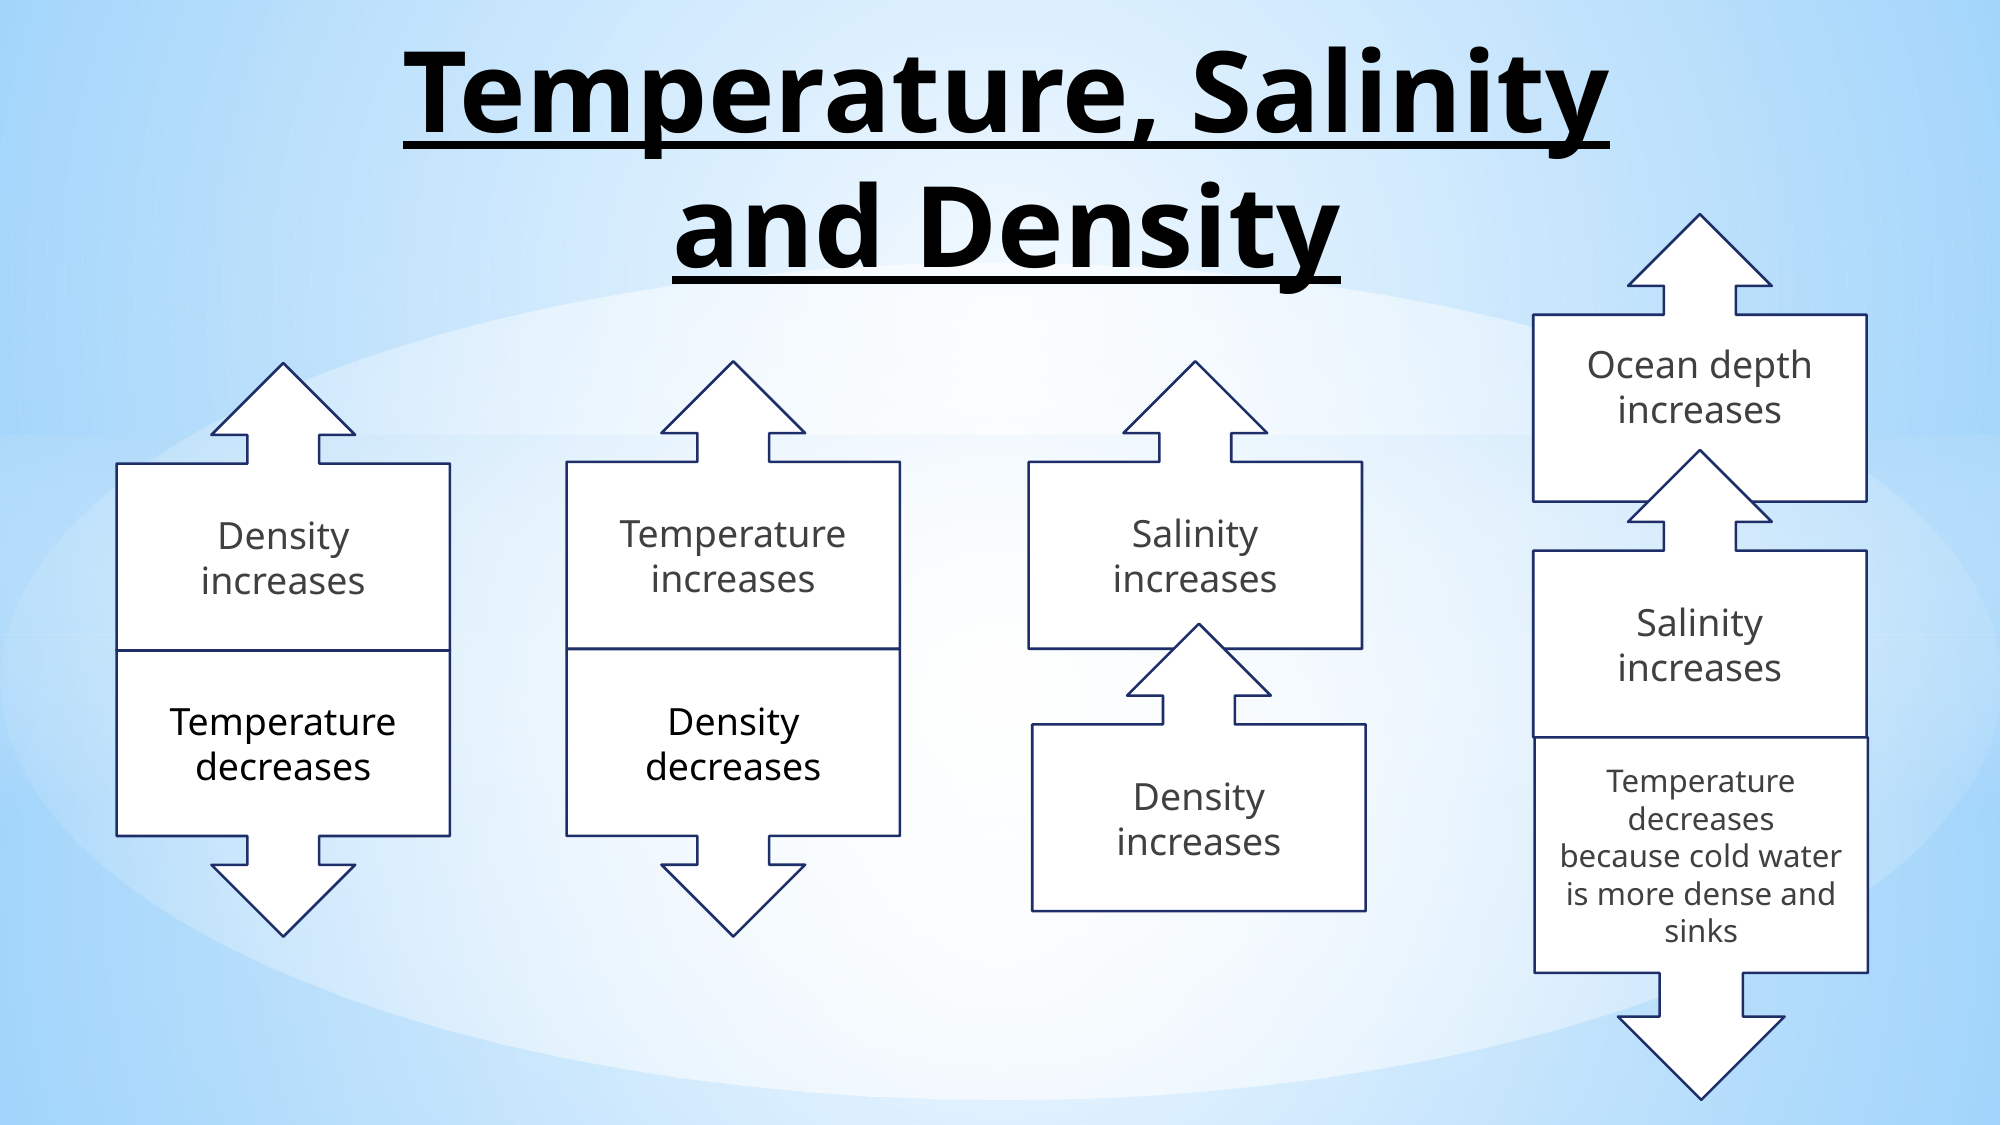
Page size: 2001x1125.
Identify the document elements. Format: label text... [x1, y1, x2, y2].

text_box Salinity increases [1531, 449, 1868, 739]
text_box Density increases [1030, 622, 1367, 913]
text_box Salinity increases [1027, 360, 1364, 651]
text_box Density increases [115, 362, 452, 652]
text_box Ocean depth increases [1531, 213, 1868, 503]
text_box Density decreases [565, 647, 902, 938]
title Temperature, Salinity and Density [16, 12, 1967, 276]
text_box Temperature increases [565, 360, 902, 648]
text_box Temperature decreases [115, 651, 452, 938]
text_box Temperature decreases because cold water is more dense and sinks [1533, 736, 1870, 1101]
